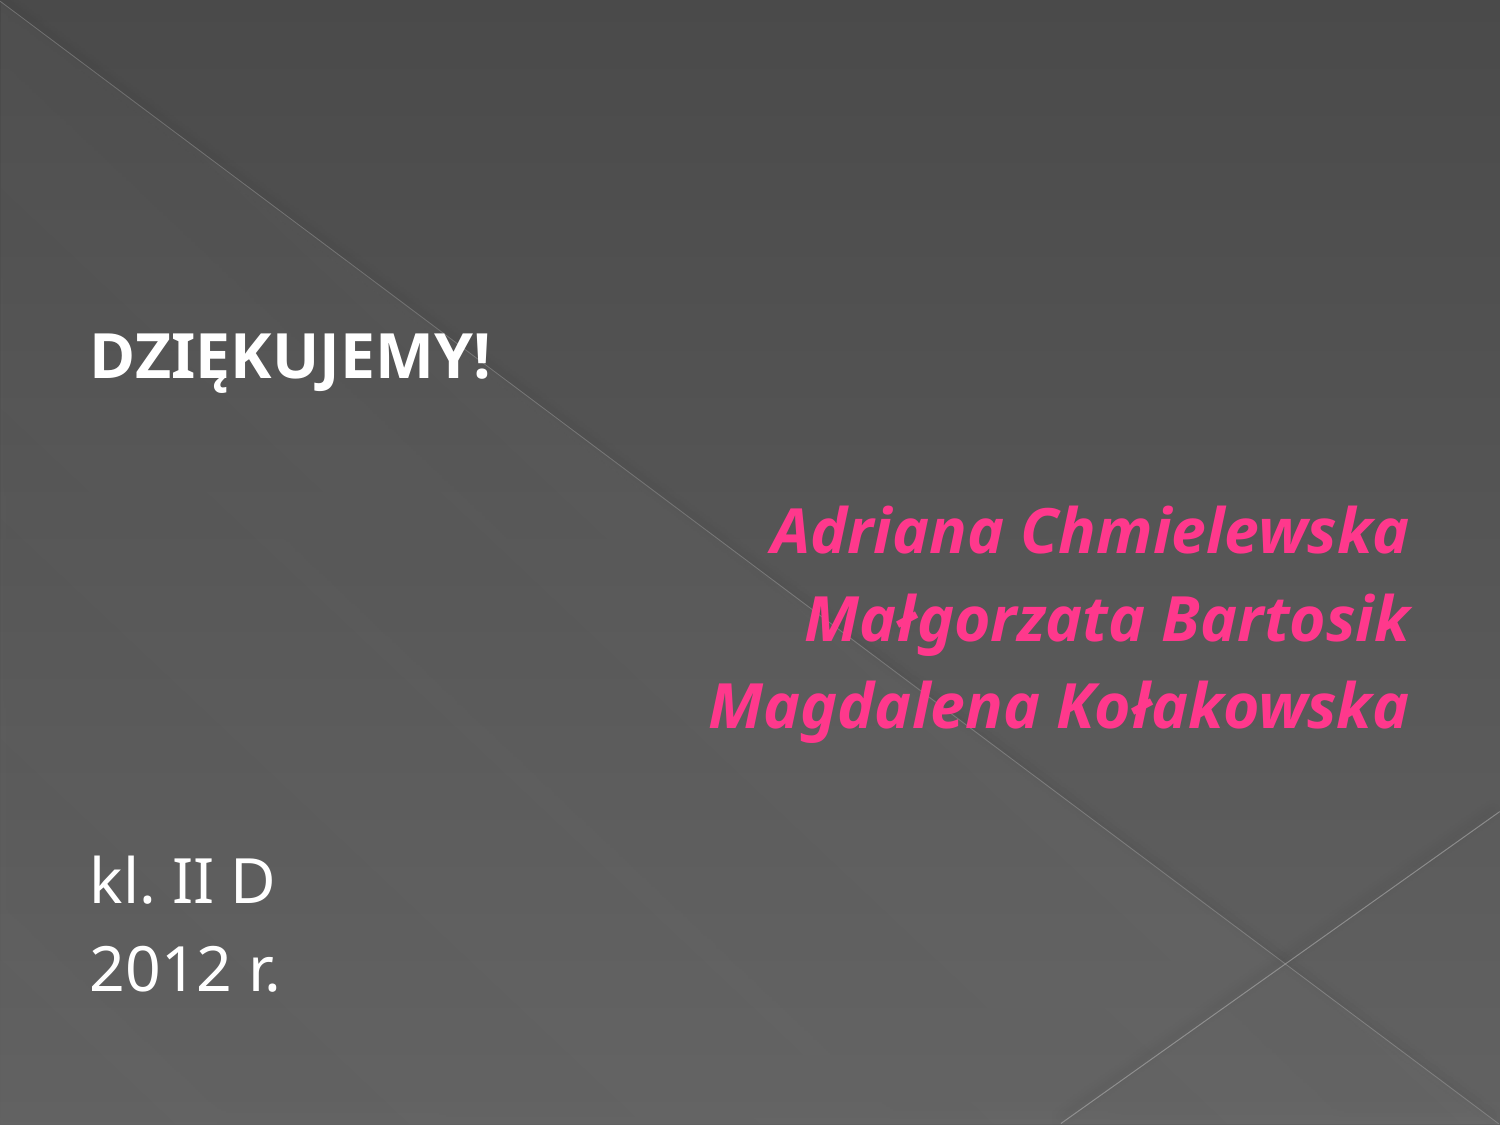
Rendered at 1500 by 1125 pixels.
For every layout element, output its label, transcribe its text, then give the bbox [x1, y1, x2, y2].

list DZIĘKUJEMY! Adriana Chmielewska Małgorzata Bartosik Magdalena Kołakowska kl. II D 2012 r. [75, 308, 1425, 1059]
